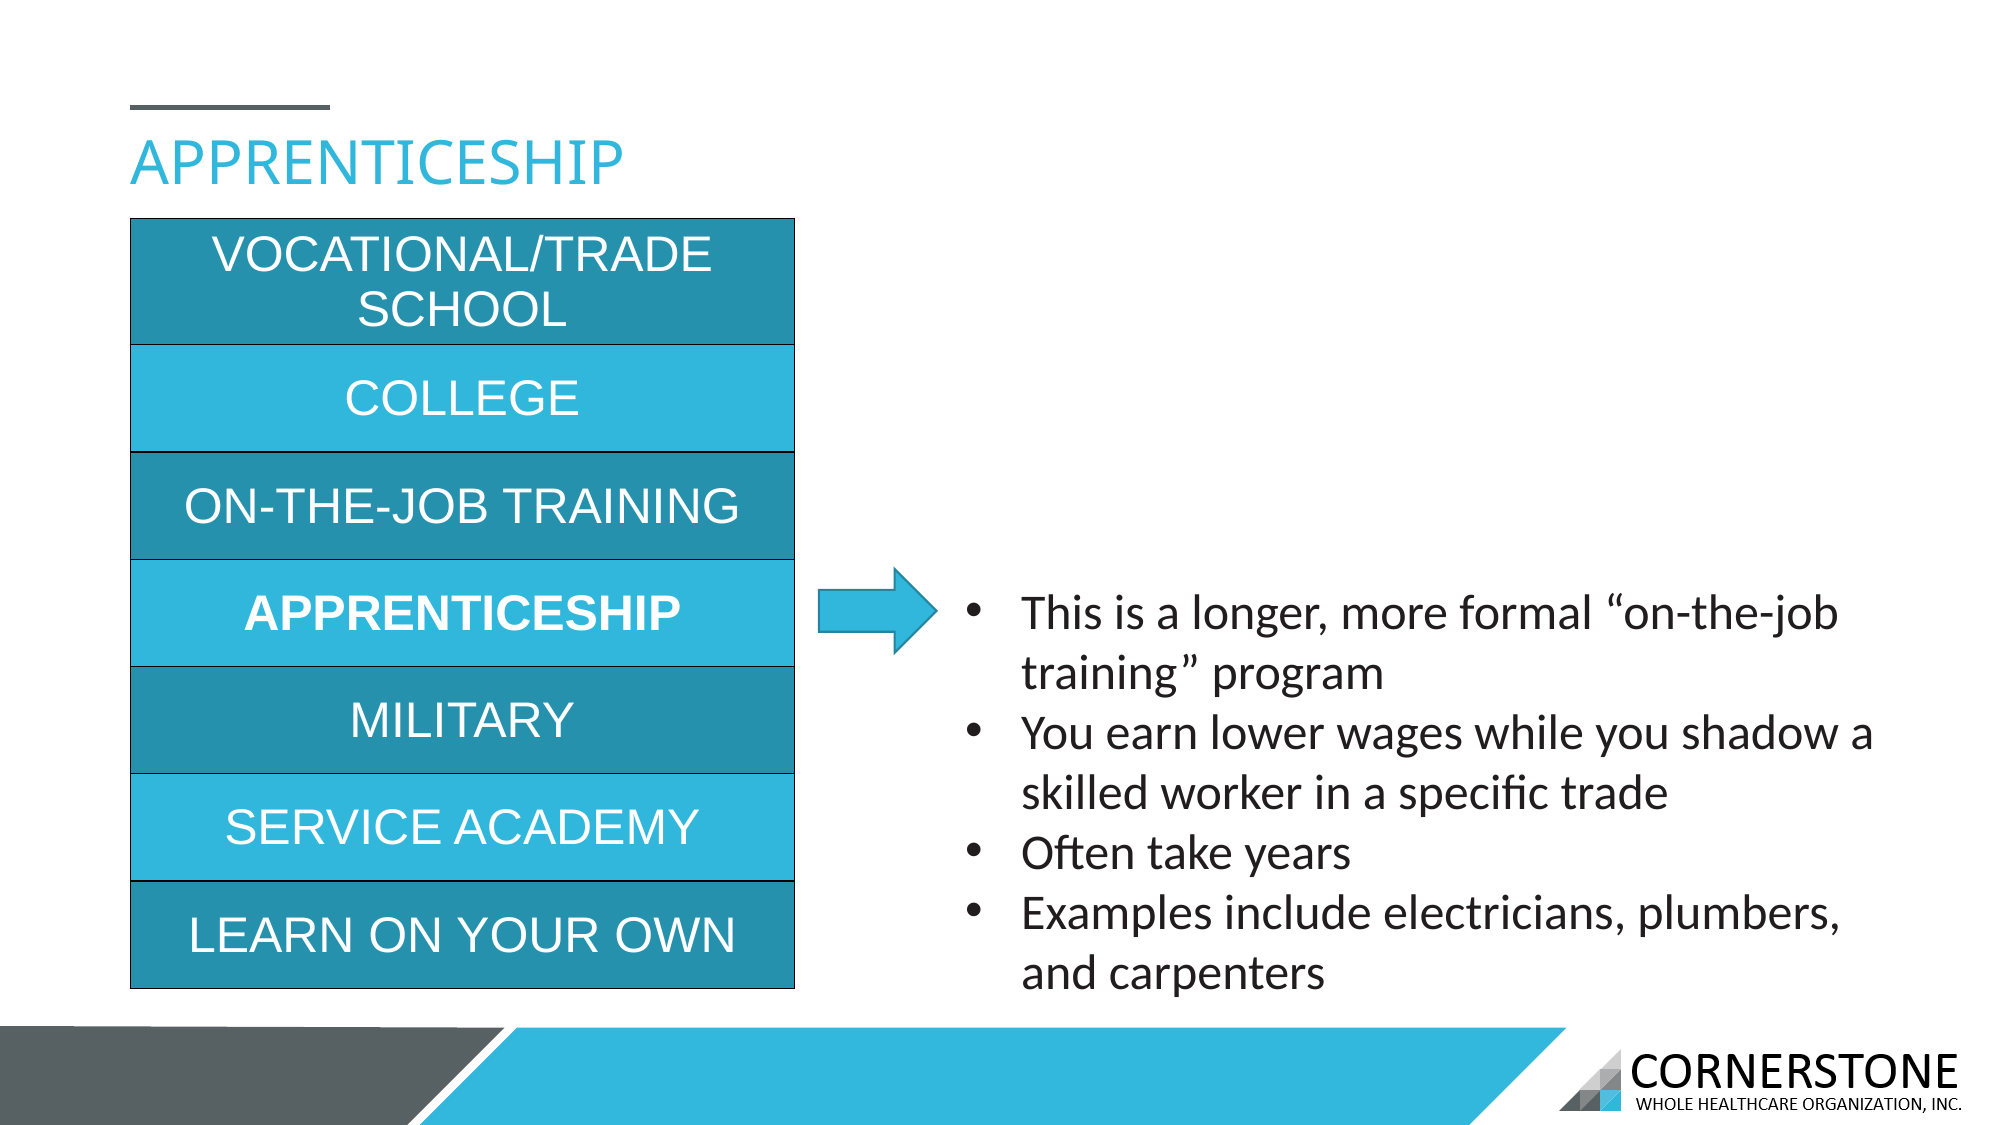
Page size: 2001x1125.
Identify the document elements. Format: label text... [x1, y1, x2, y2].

table_cell COLLEGE [131, 345, 794, 451]
table_header VOCATIONAL/TRADE SCHOOL [131, 219, 794, 344]
picture [1559, 1020, 1993, 1125]
table_cell LEARN ON YOUR OWN [131, 882, 794, 988]
text_box This is a longer, more formal “on-the-job training” program You earn lower wages while you shadow a skilled worker in a specific trade Often take years Examples include electricians, plumbers, and carpenters [949, 572, 1906, 1067]
table_cell MILITARY [131, 667, 794, 773]
text_box [818, 568, 937, 653]
list APPRENTICESHIP [130, 123, 1870, 208]
table_cell SERVICE ACADEMY [131, 774, 794, 880]
table_cell ON-THE-JOB TRAINING [131, 453, 794, 559]
table_cell APPRENTICESHIP [131, 560, 794, 666]
